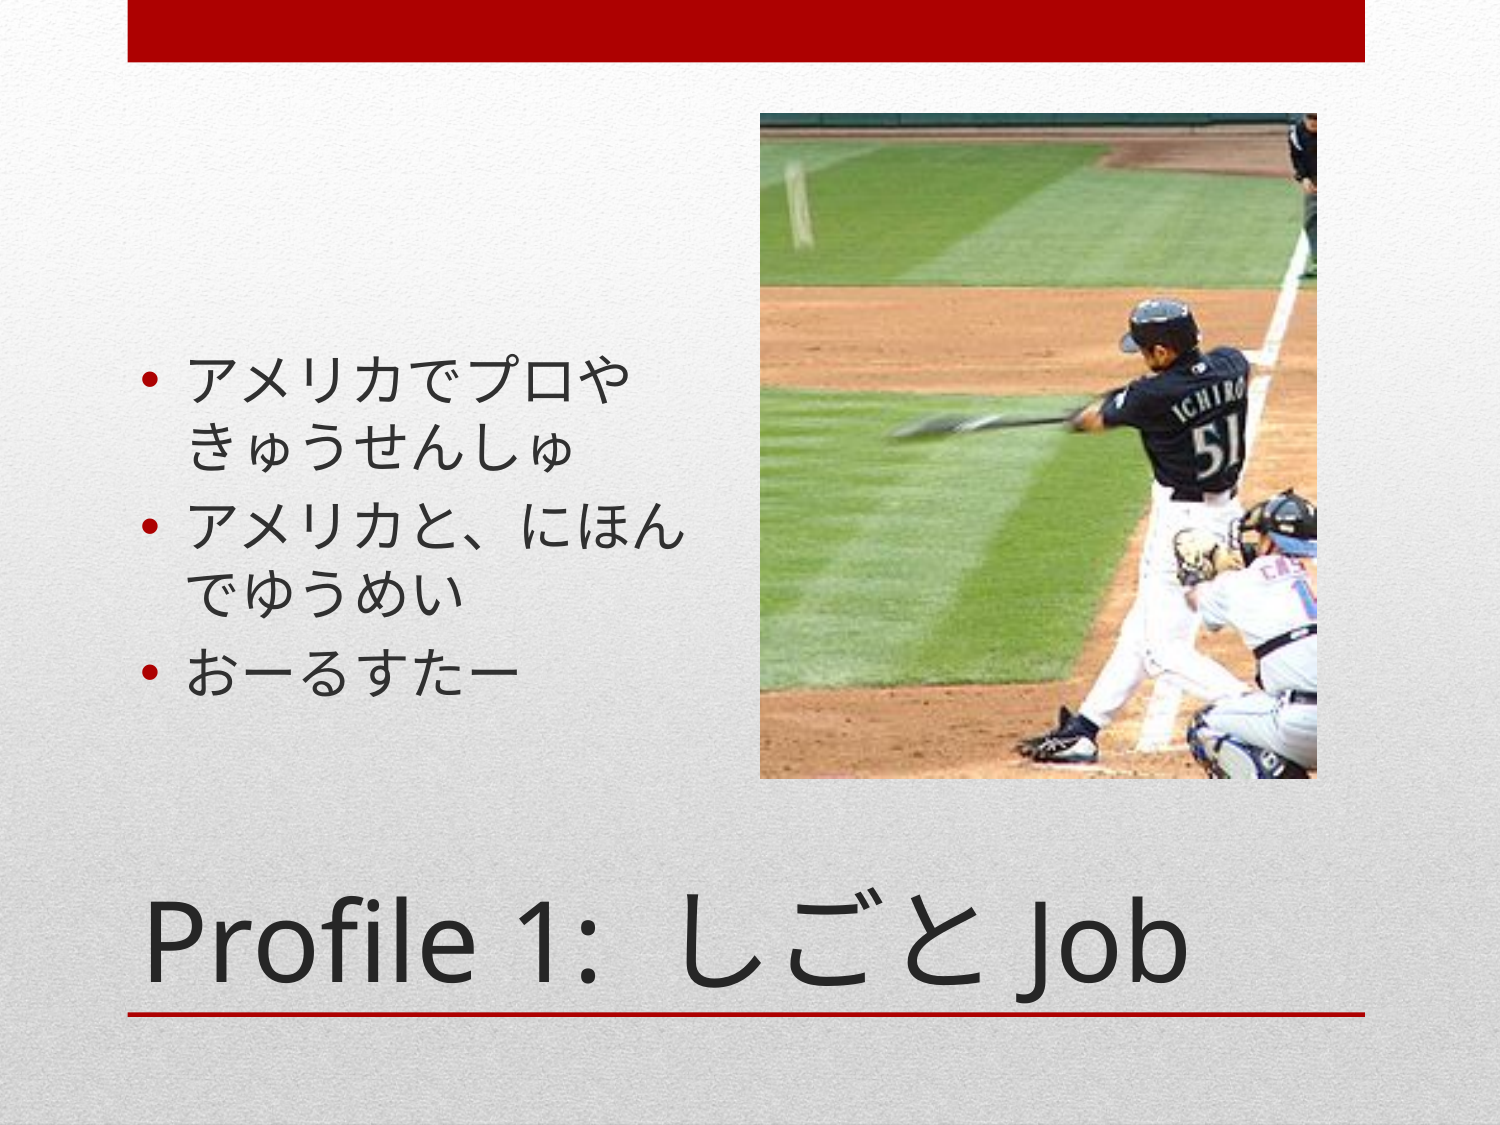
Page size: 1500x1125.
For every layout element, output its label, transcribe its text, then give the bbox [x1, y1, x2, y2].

list アメリカでプロやきゅうせんしゅ アメリカと、にほんでゆうめい おーるすたー [125, 99, 725, 718]
picture [759, 112, 1318, 780]
title Profile 1: しごとJob [125, 750, 1238, 1013]
